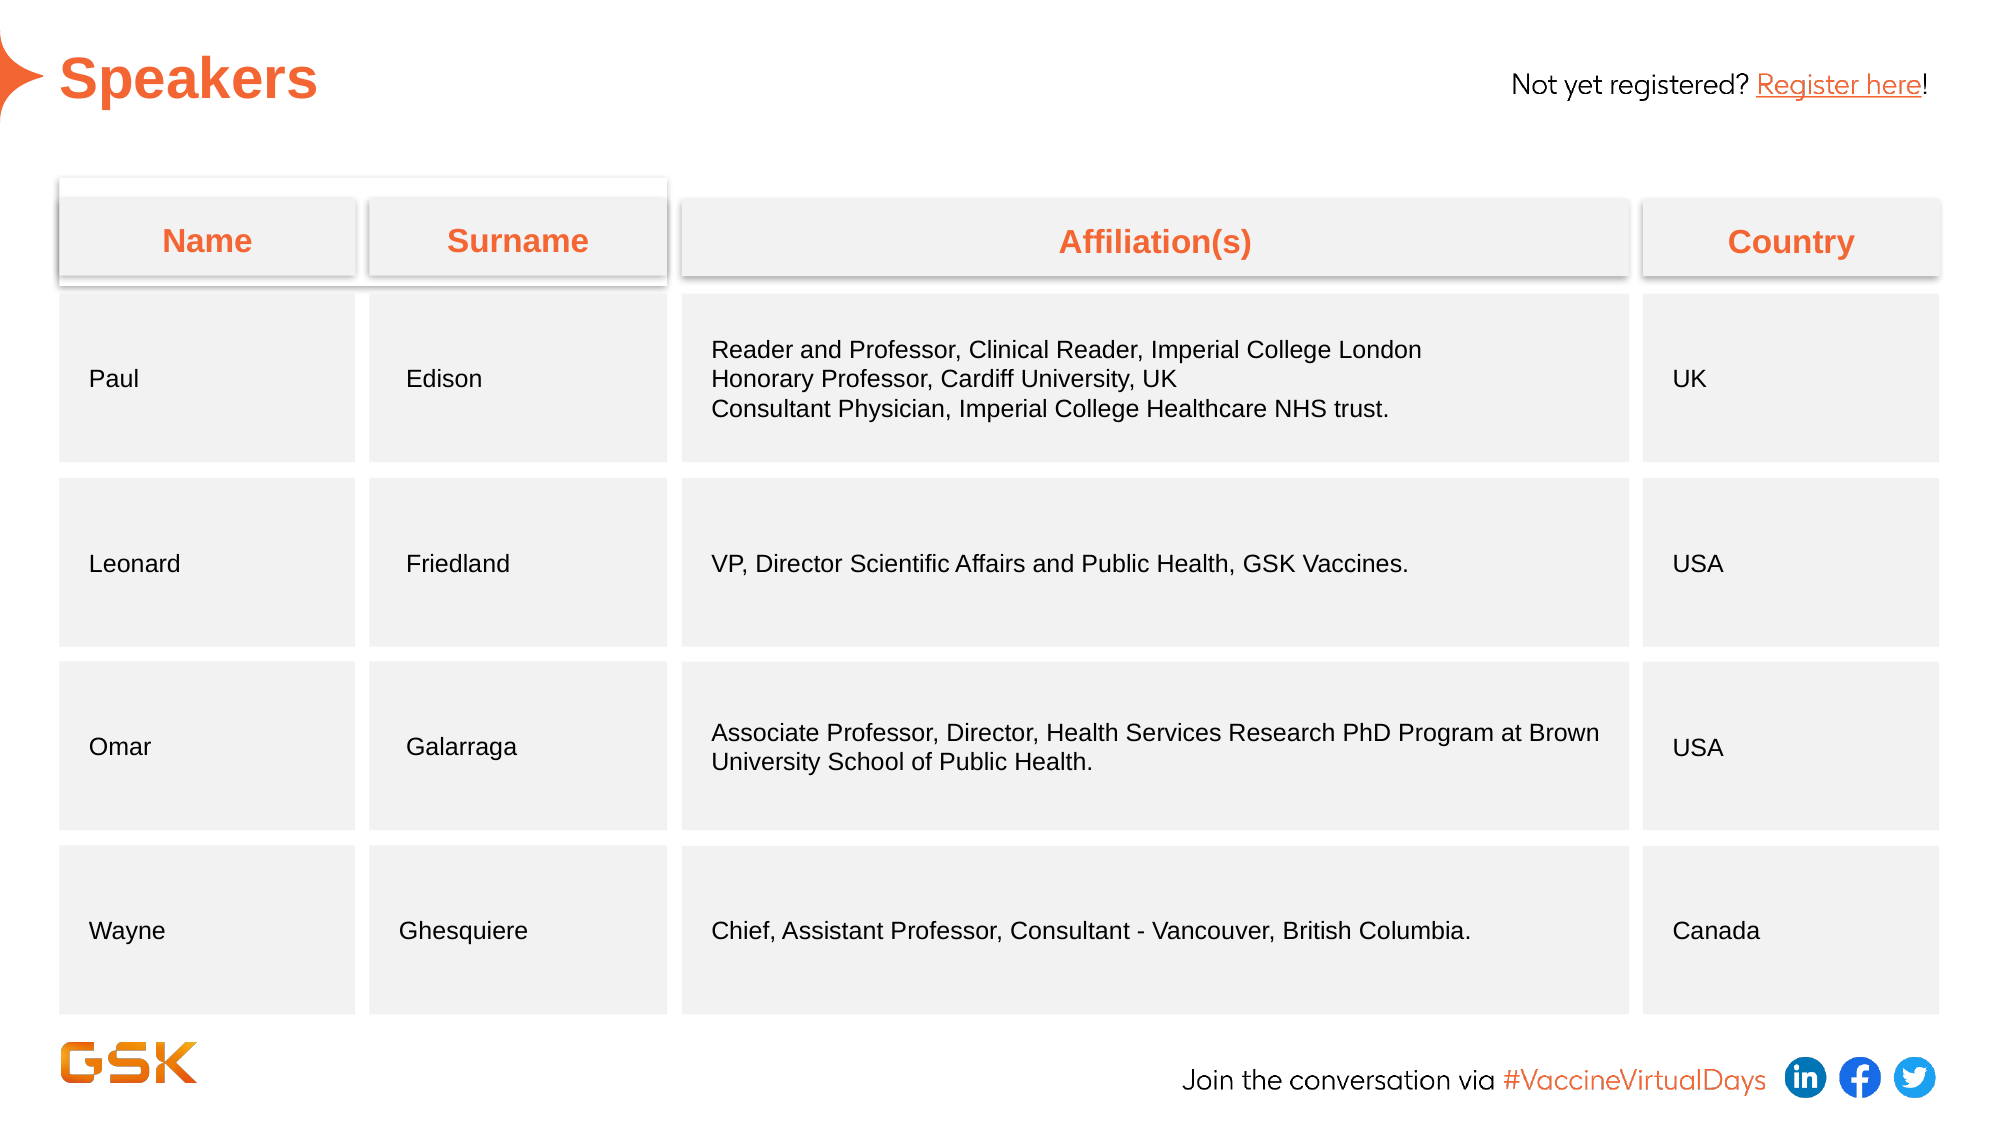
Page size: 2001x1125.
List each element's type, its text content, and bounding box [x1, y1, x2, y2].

text_box UK [1642, 293, 1940, 463]
text_box Canada [1642, 845, 1940, 1015]
text_box Paul [59, 293, 355, 463]
text_box Omar [59, 661, 355, 831]
text_box VP, Director Scientific Affairs and Public Health, GSK Vaccines. [681, 478, 1630, 647]
text_box Wayne [59, 845, 355, 1015]
text_box Chief, Assistant Professor, Consultant - Vancouver, British Columbia. [681, 845, 1630, 1015]
text_box USA [1642, 478, 1940, 647]
text_box Edison [369, 293, 668, 463]
text_box Galarraga [369, 661, 668, 831]
text_box Reader and Professor, Clinical Reader, Imperial College London Honorary Professor, Cardiff University, UK Consultant Physician, Imperial College Healthcare NHS trust. [681, 293, 1630, 463]
text_box [1884, 1037, 1940, 1111]
picture [6, 0, 2001, 1125]
text_box USA [1642, 661, 1940, 831]
text_box Leonard [59, 477, 355, 647]
text_box Associate Professor, Director, Health Services Research PhD Program at Brown University School of Public Health. [681, 661, 1630, 831]
title Speakers [59, 39, 1300, 111]
text_box Friedland [369, 477, 668, 647]
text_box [59, 177, 668, 287]
text_box [1830, 1039, 1881, 1112]
text_box [1776, 1036, 1832, 1109]
text_box Ghesquiere [369, 845, 668, 1015]
